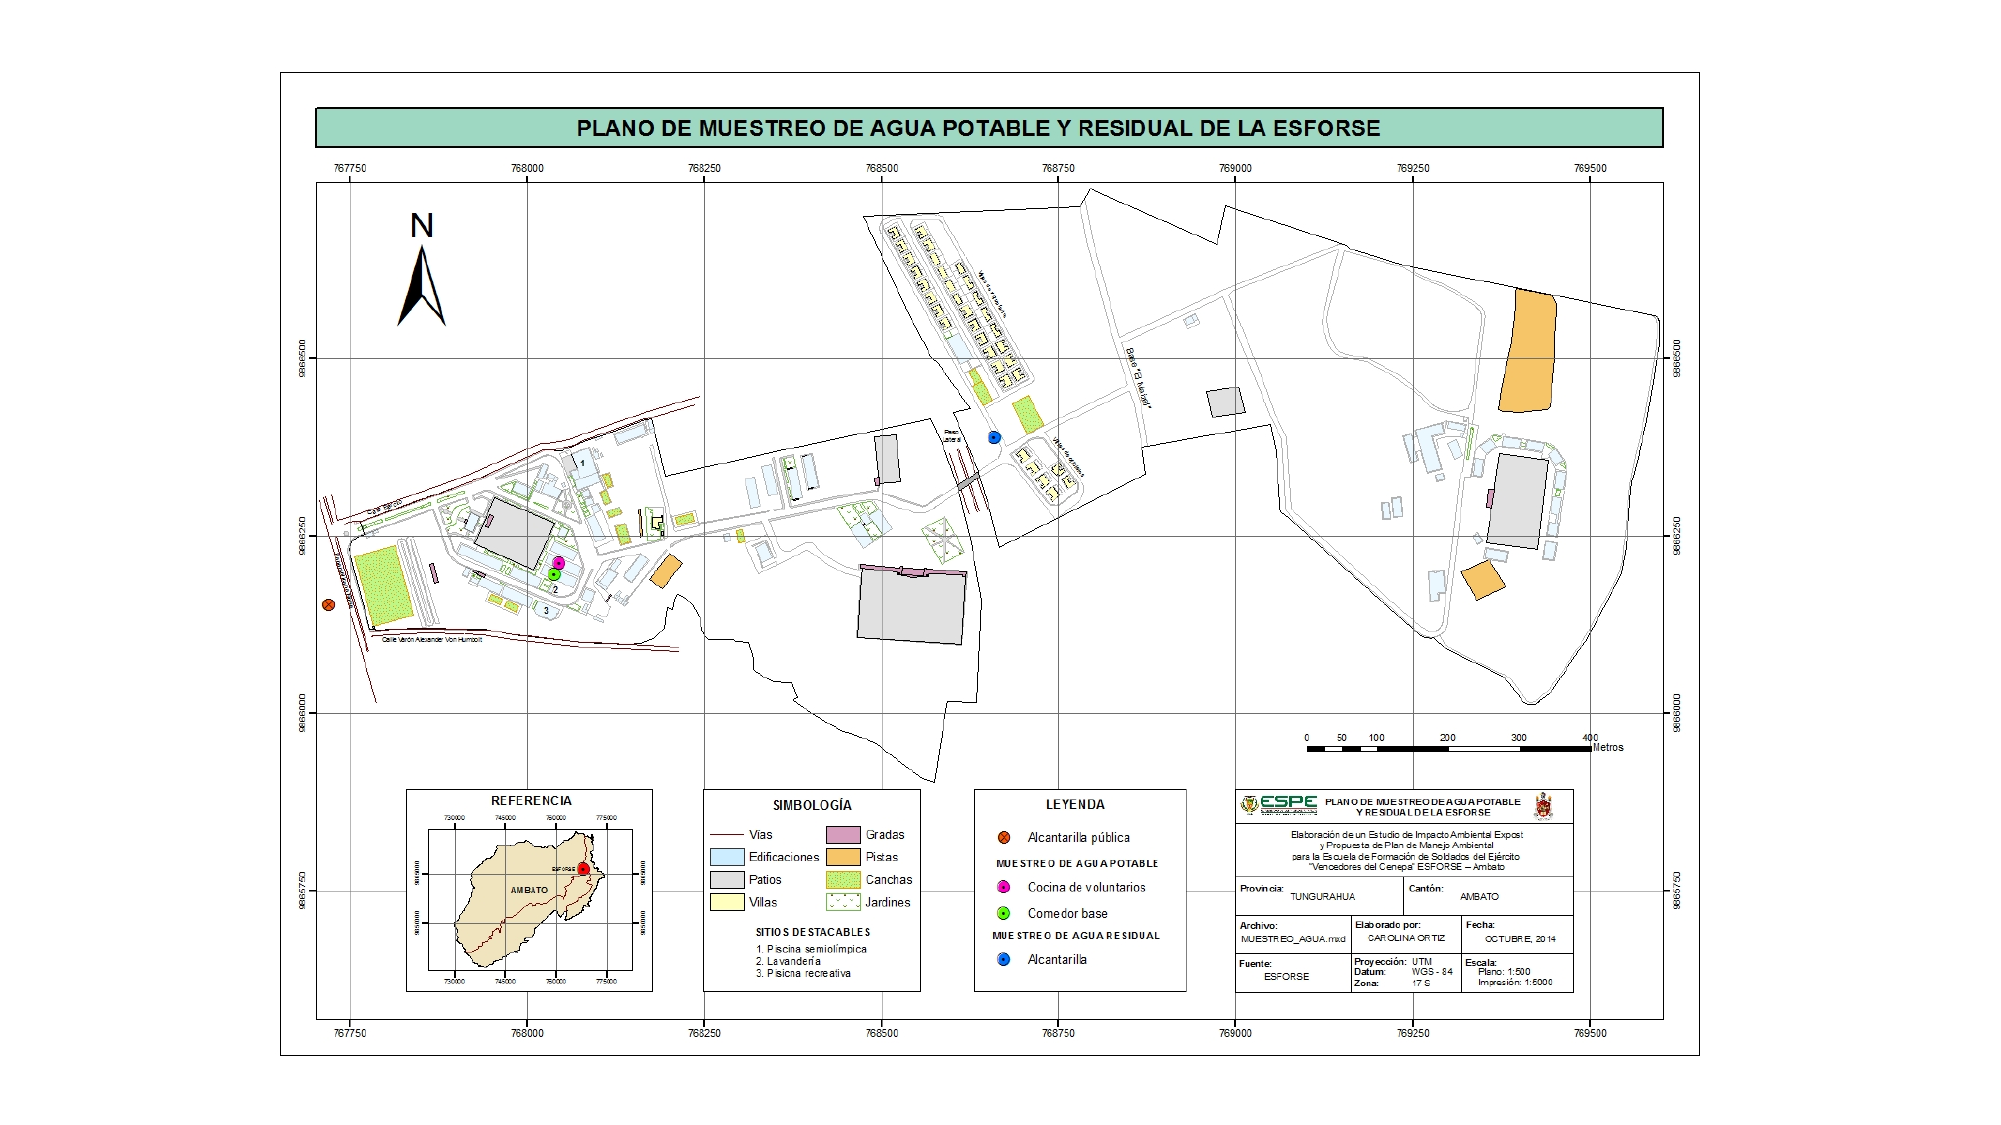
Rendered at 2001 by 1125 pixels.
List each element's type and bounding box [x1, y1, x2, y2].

picture [244, 36, 1734, 1090]
